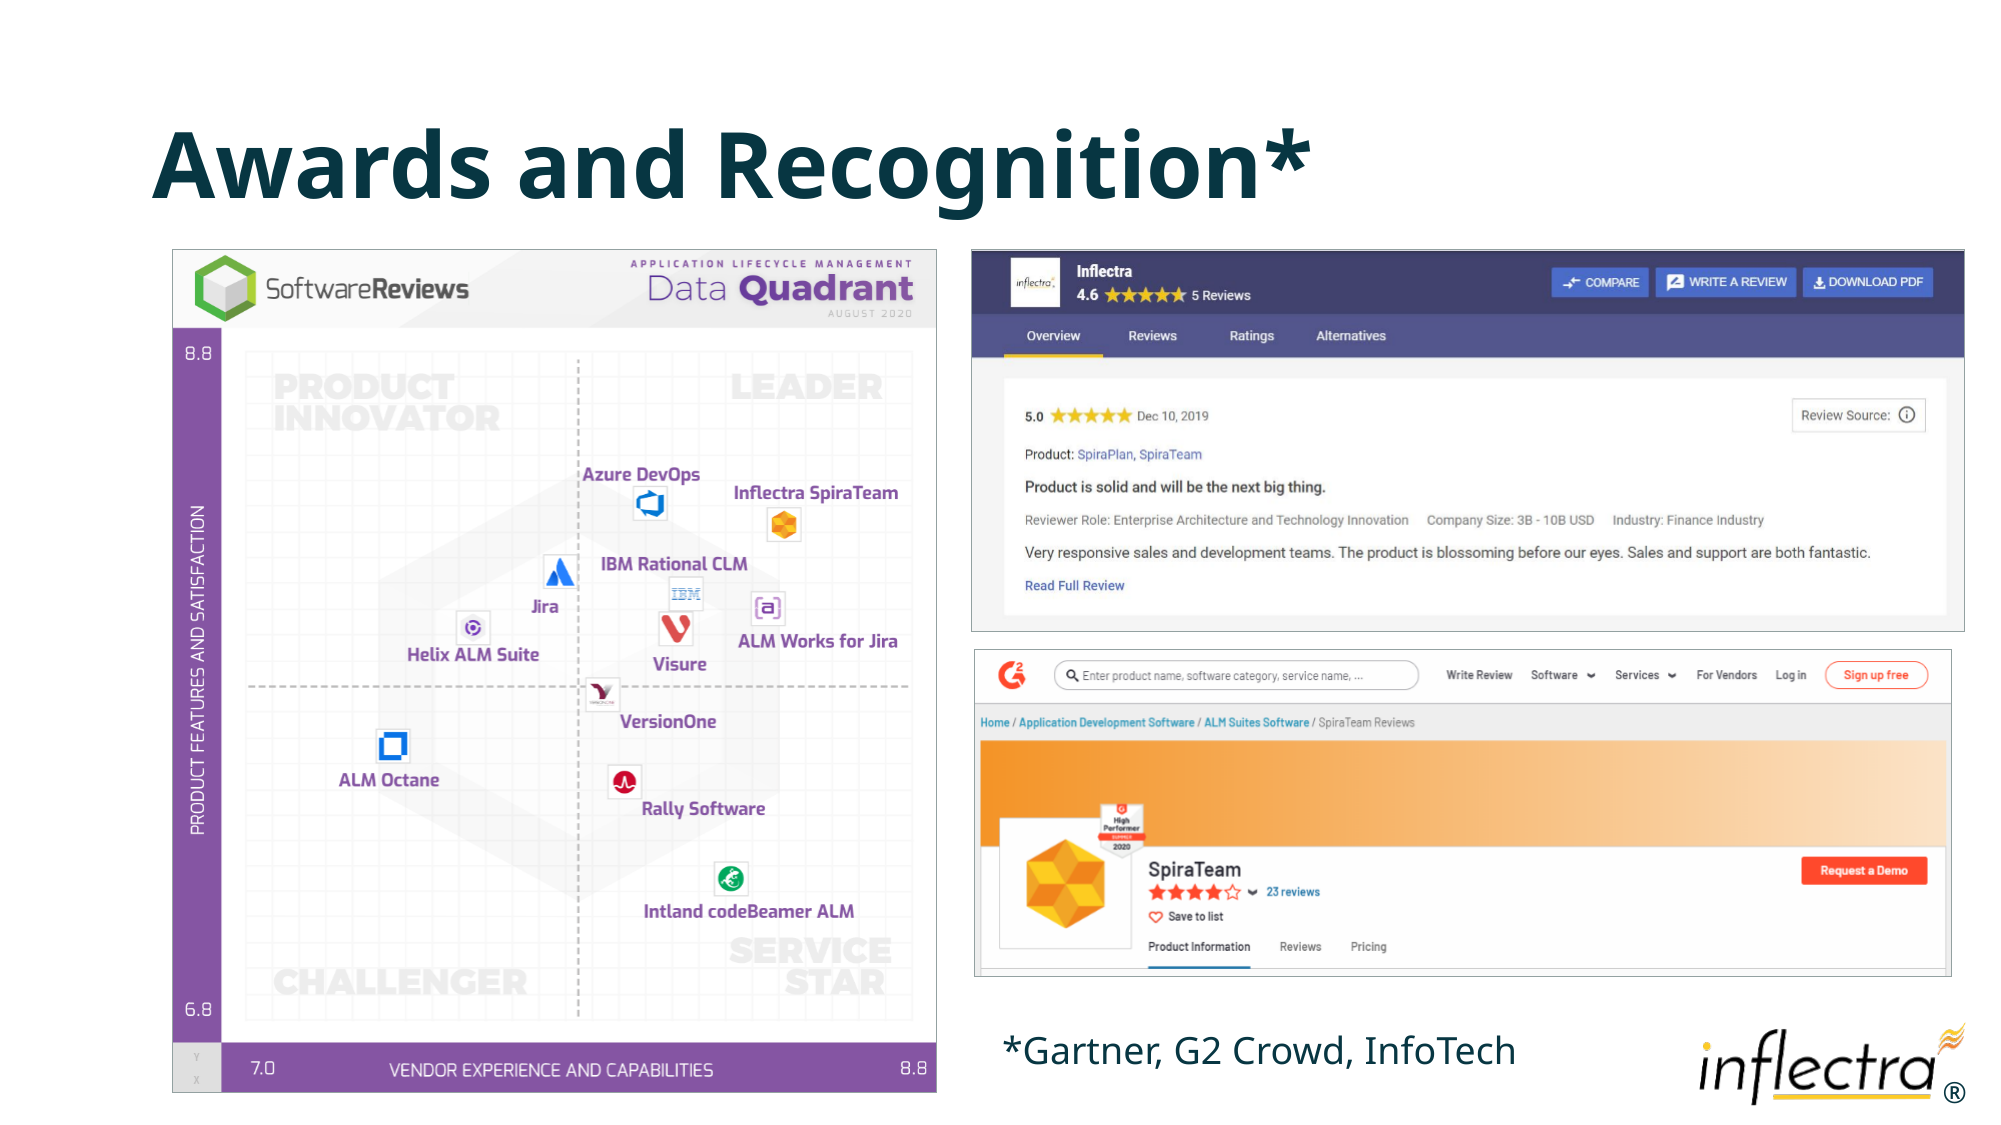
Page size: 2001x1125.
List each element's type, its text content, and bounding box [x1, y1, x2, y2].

picture [172, 249, 937, 1093]
picture [974, 649, 1952, 977]
title Awards and Recognition* [137, 59, 1863, 278]
picture [971, 249, 1965, 632]
picture [1692, 1017, 1971, 1112]
text_box *Gartner, G2 Crowd, InfoTech [987, 1019, 1607, 1080]
